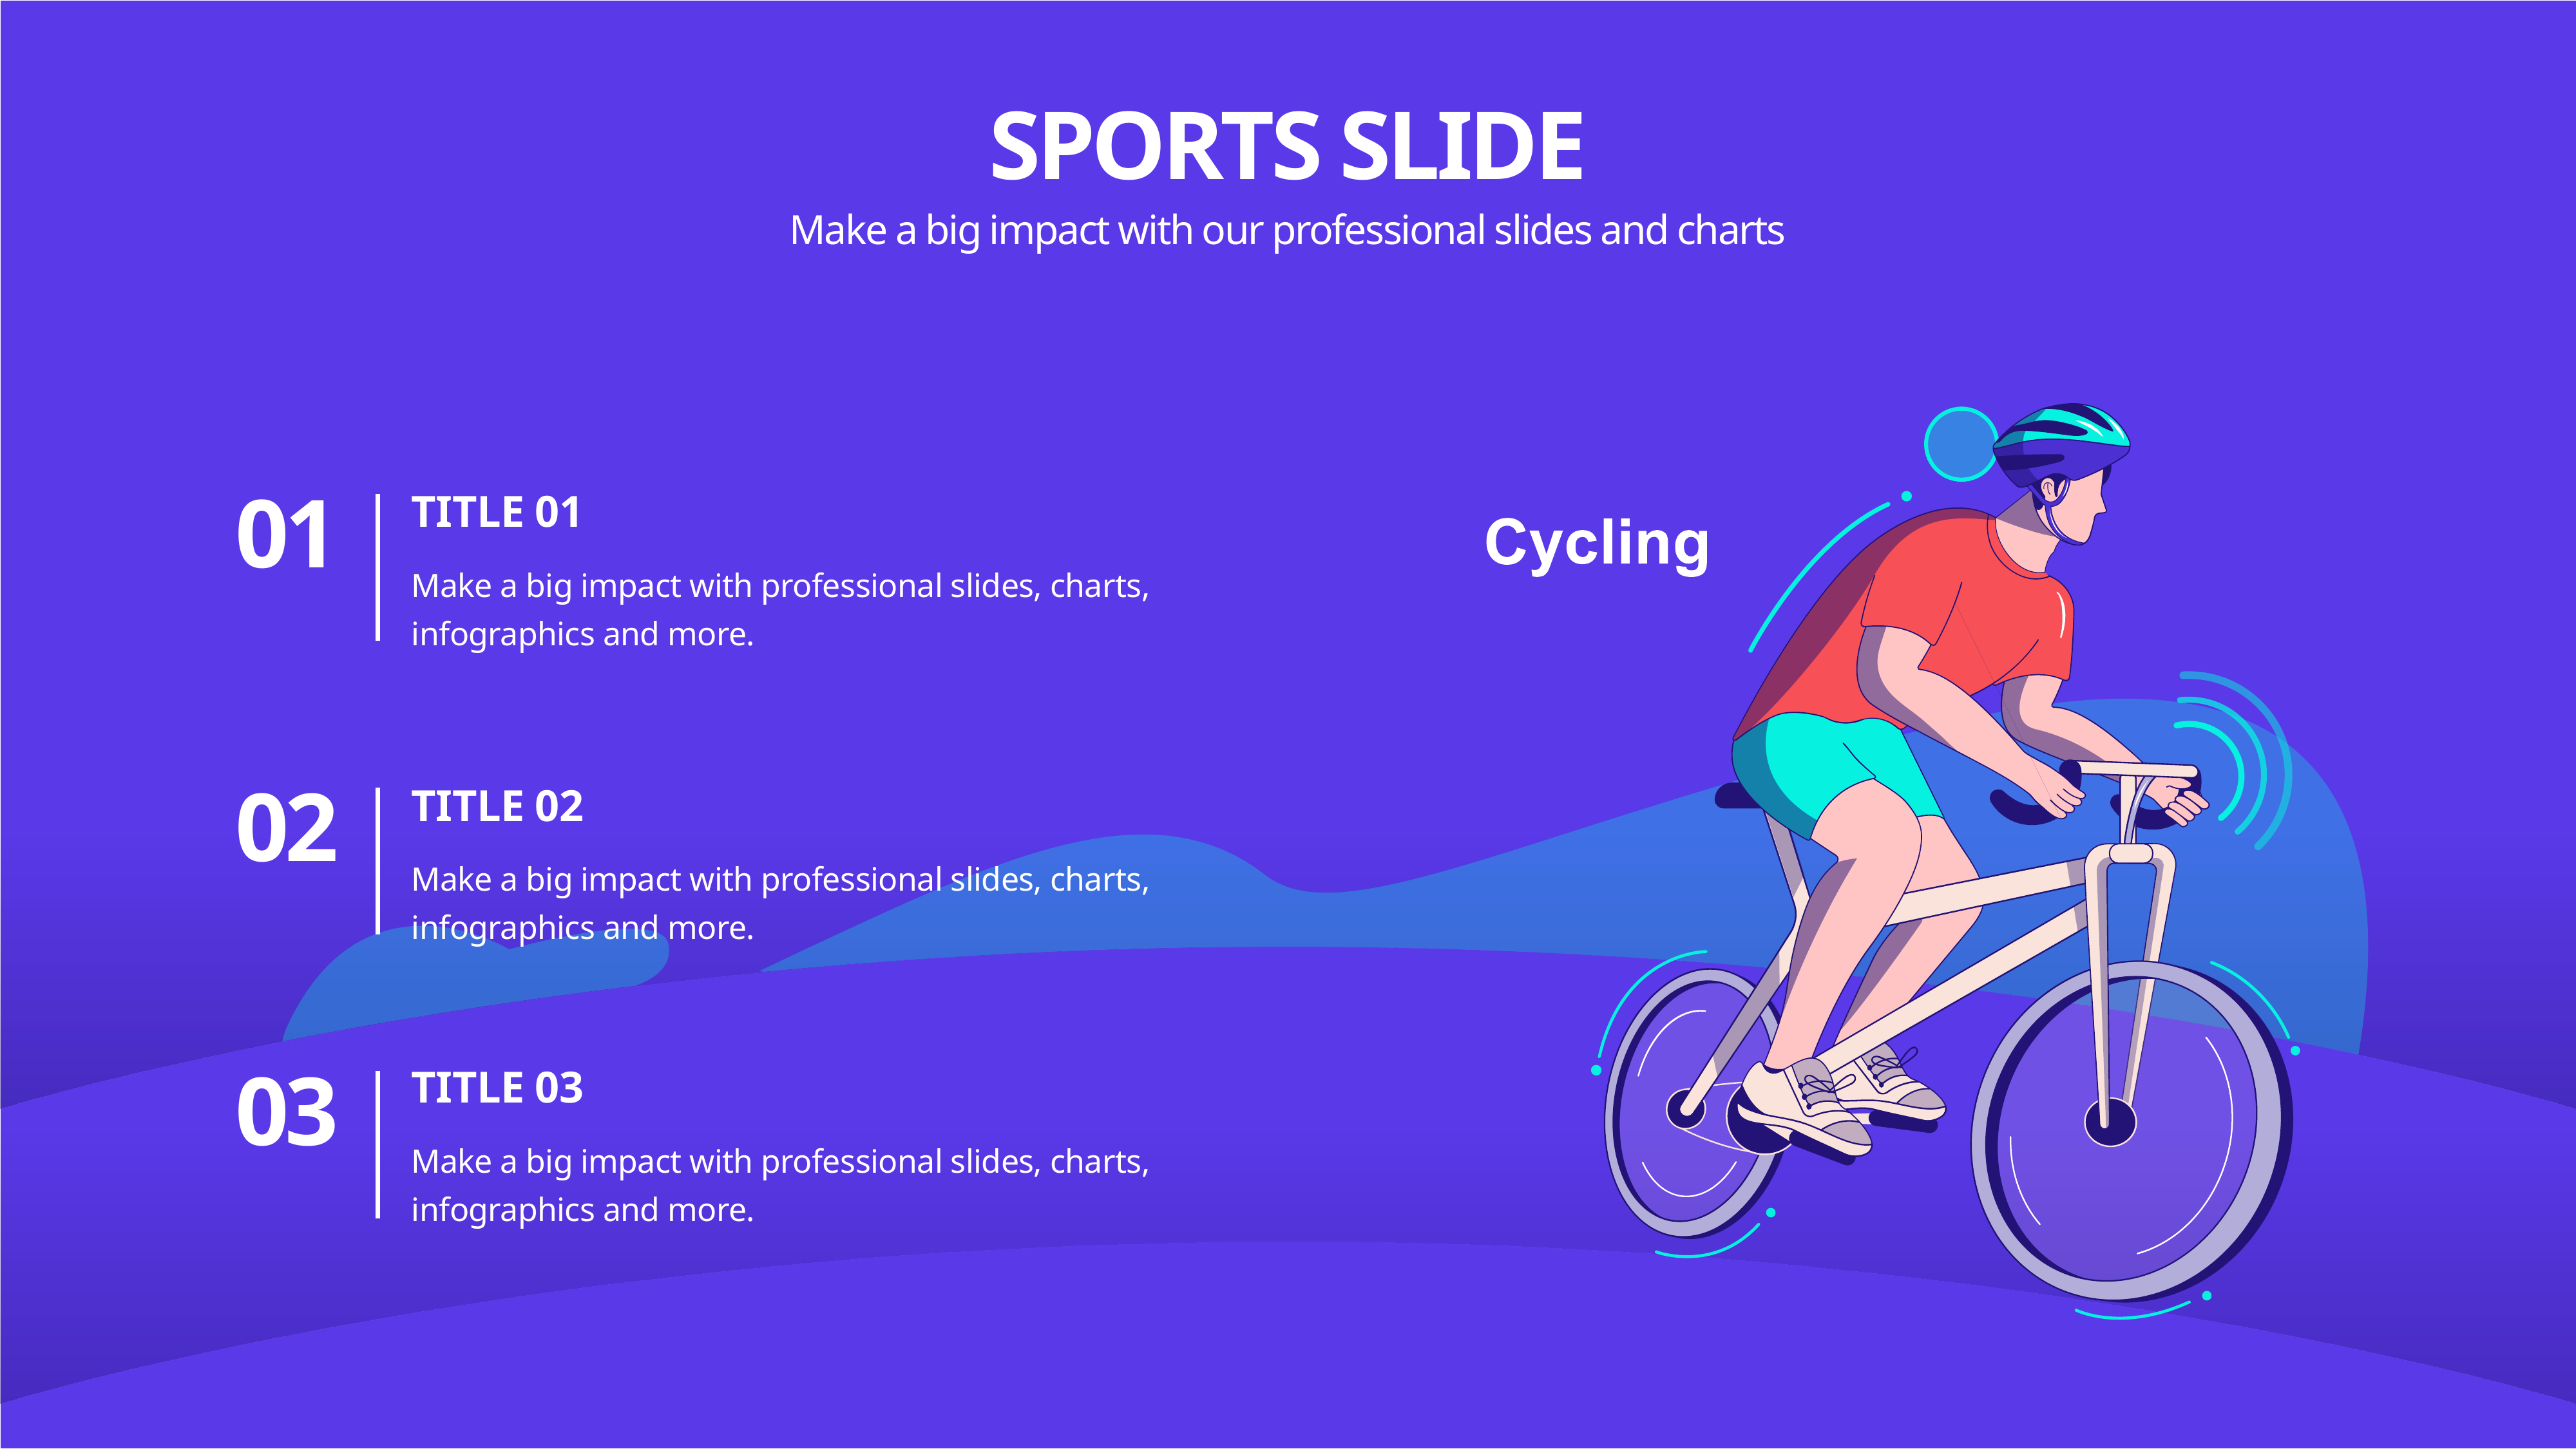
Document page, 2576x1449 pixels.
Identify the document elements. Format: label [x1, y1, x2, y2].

text_box [0, 0, 2576, 1449]
text_box [1590, 403, 2300, 1320]
